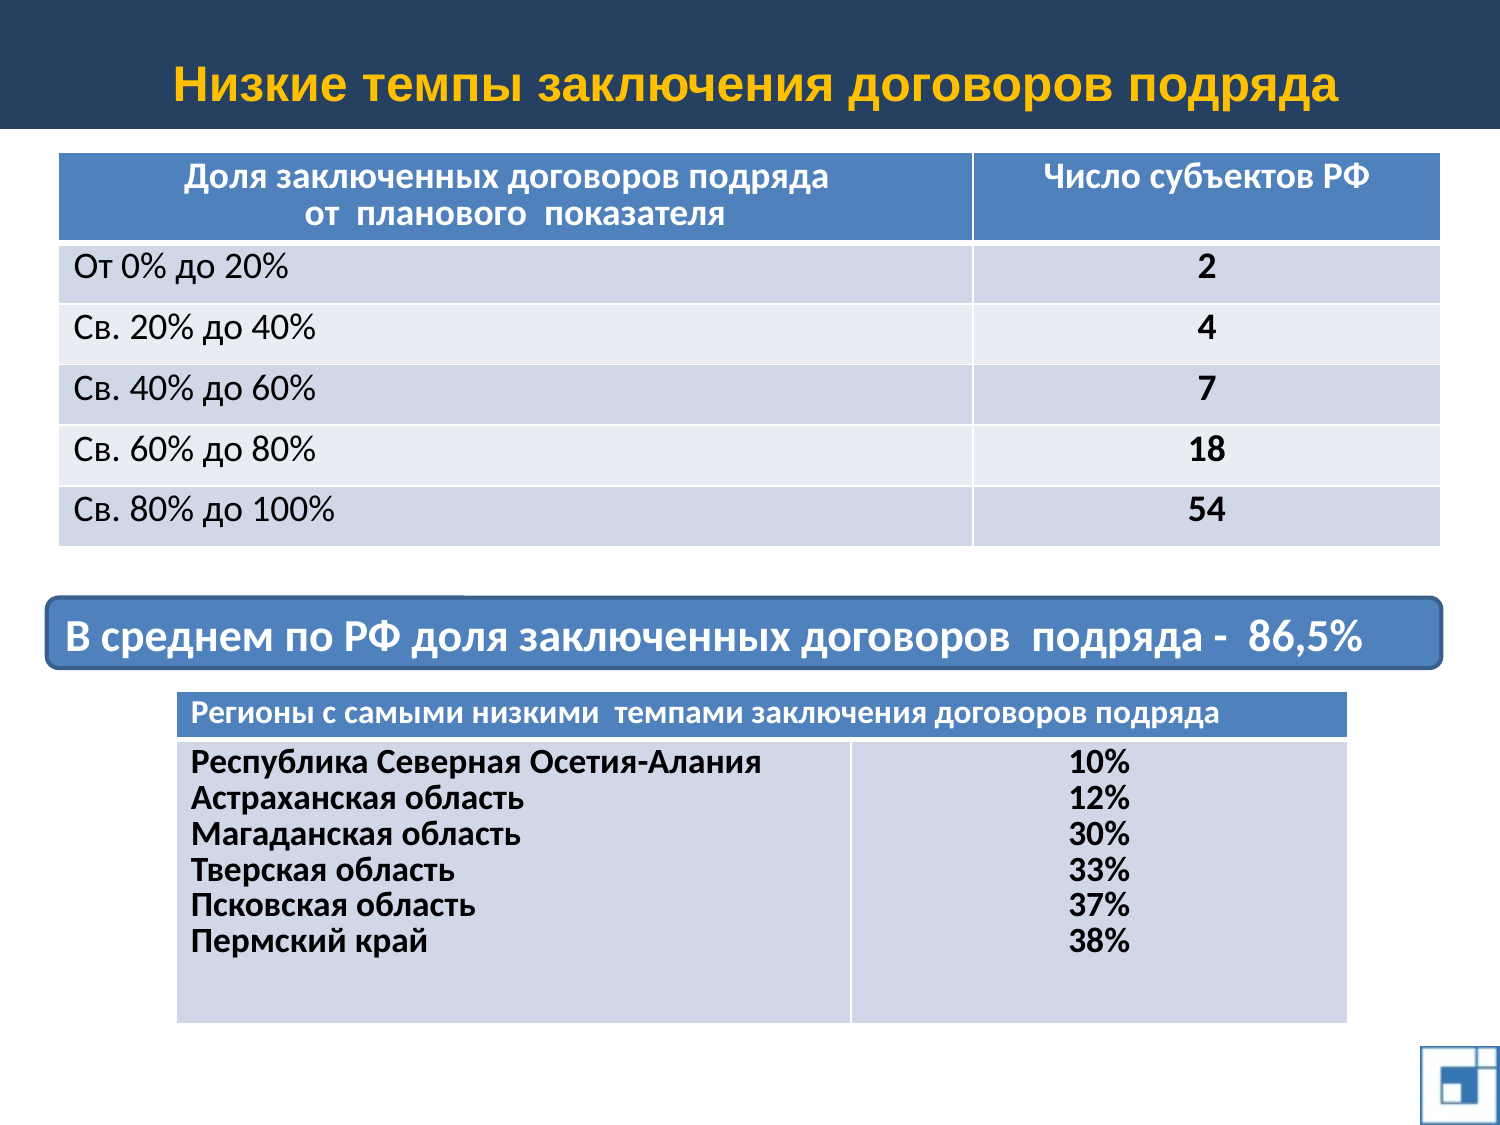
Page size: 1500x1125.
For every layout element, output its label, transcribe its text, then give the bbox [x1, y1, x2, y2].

table_header Доля заключенных договоров подряда от планового показателя [59, 153, 972, 240]
table_cell Республика Северная Осетия-Алания Астраханская область Магаданская область Тверская область Псковская область Пермский край [177, 742, 850, 1023]
table_cell 2 [974, 246, 1440, 303]
text_box Низкие темпы заключения договоров подряда [35, 23, 1477, 140]
slide_number 7 [1074, 1042, 1425, 1103]
table_cell 7 [974, 365, 1440, 424]
table_header Число субъектов РФ [974, 153, 1440, 240]
table_cell Св. 20% до 40% [59, 305, 972, 364]
picture [1420, 1046, 1500, 1125]
table_header Регионы с самыми низкими темпами заключения договоров подряда [177, 692, 1347, 737]
table_cell От 0% до 20% [59, 246, 972, 303]
table_cell Св. 80% до 100% [59, 487, 972, 546]
table_cell Св. 60% до 80% [59, 426, 972, 485]
text_box В среднем по РФ доля заключенных договоров подряда - 86,5% [44, 595, 1444, 671]
table_cell 54 [974, 487, 1440, 546]
table_cell Св. 40% до 60% [59, 365, 972, 424]
table_cell 4 [974, 305, 1440, 364]
table_cell 18 [974, 426, 1440, 485]
text_box [0, 0, 1500, 131]
table_cell 10% 12% 30% 33% 37% 38% [852, 742, 1347, 1023]
